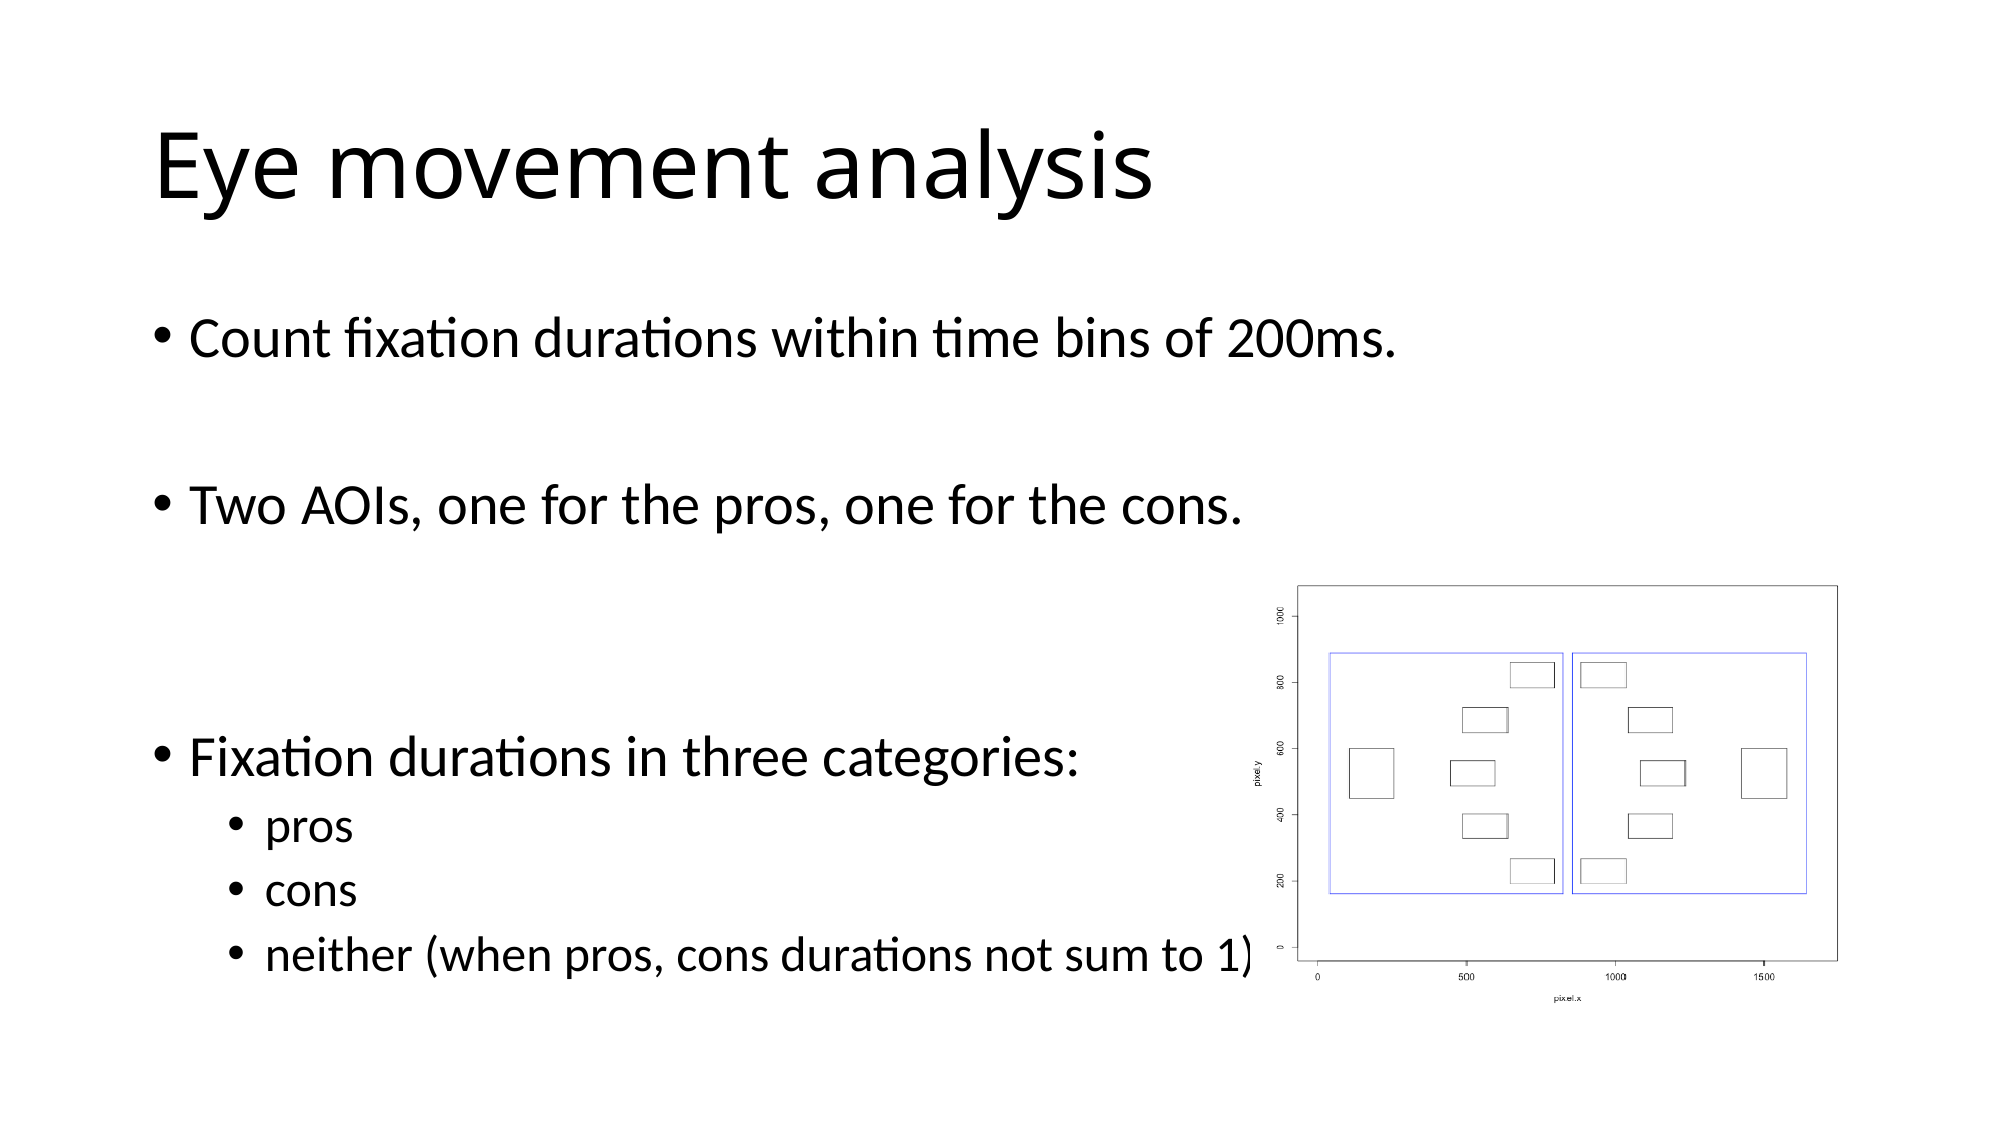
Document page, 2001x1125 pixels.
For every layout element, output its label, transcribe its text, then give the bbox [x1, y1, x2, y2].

list Count fixation durations within time bins of 200ms. Two AOIs, one for the pros, one for the cons. Fixation durations in three categories: pros cons neither (when pros, cons durations not sum to 1) [137, 299, 1863, 1014]
title Eye movement analysis [137, 59, 1863, 278]
picture [1250, 542, 1863, 1014]
